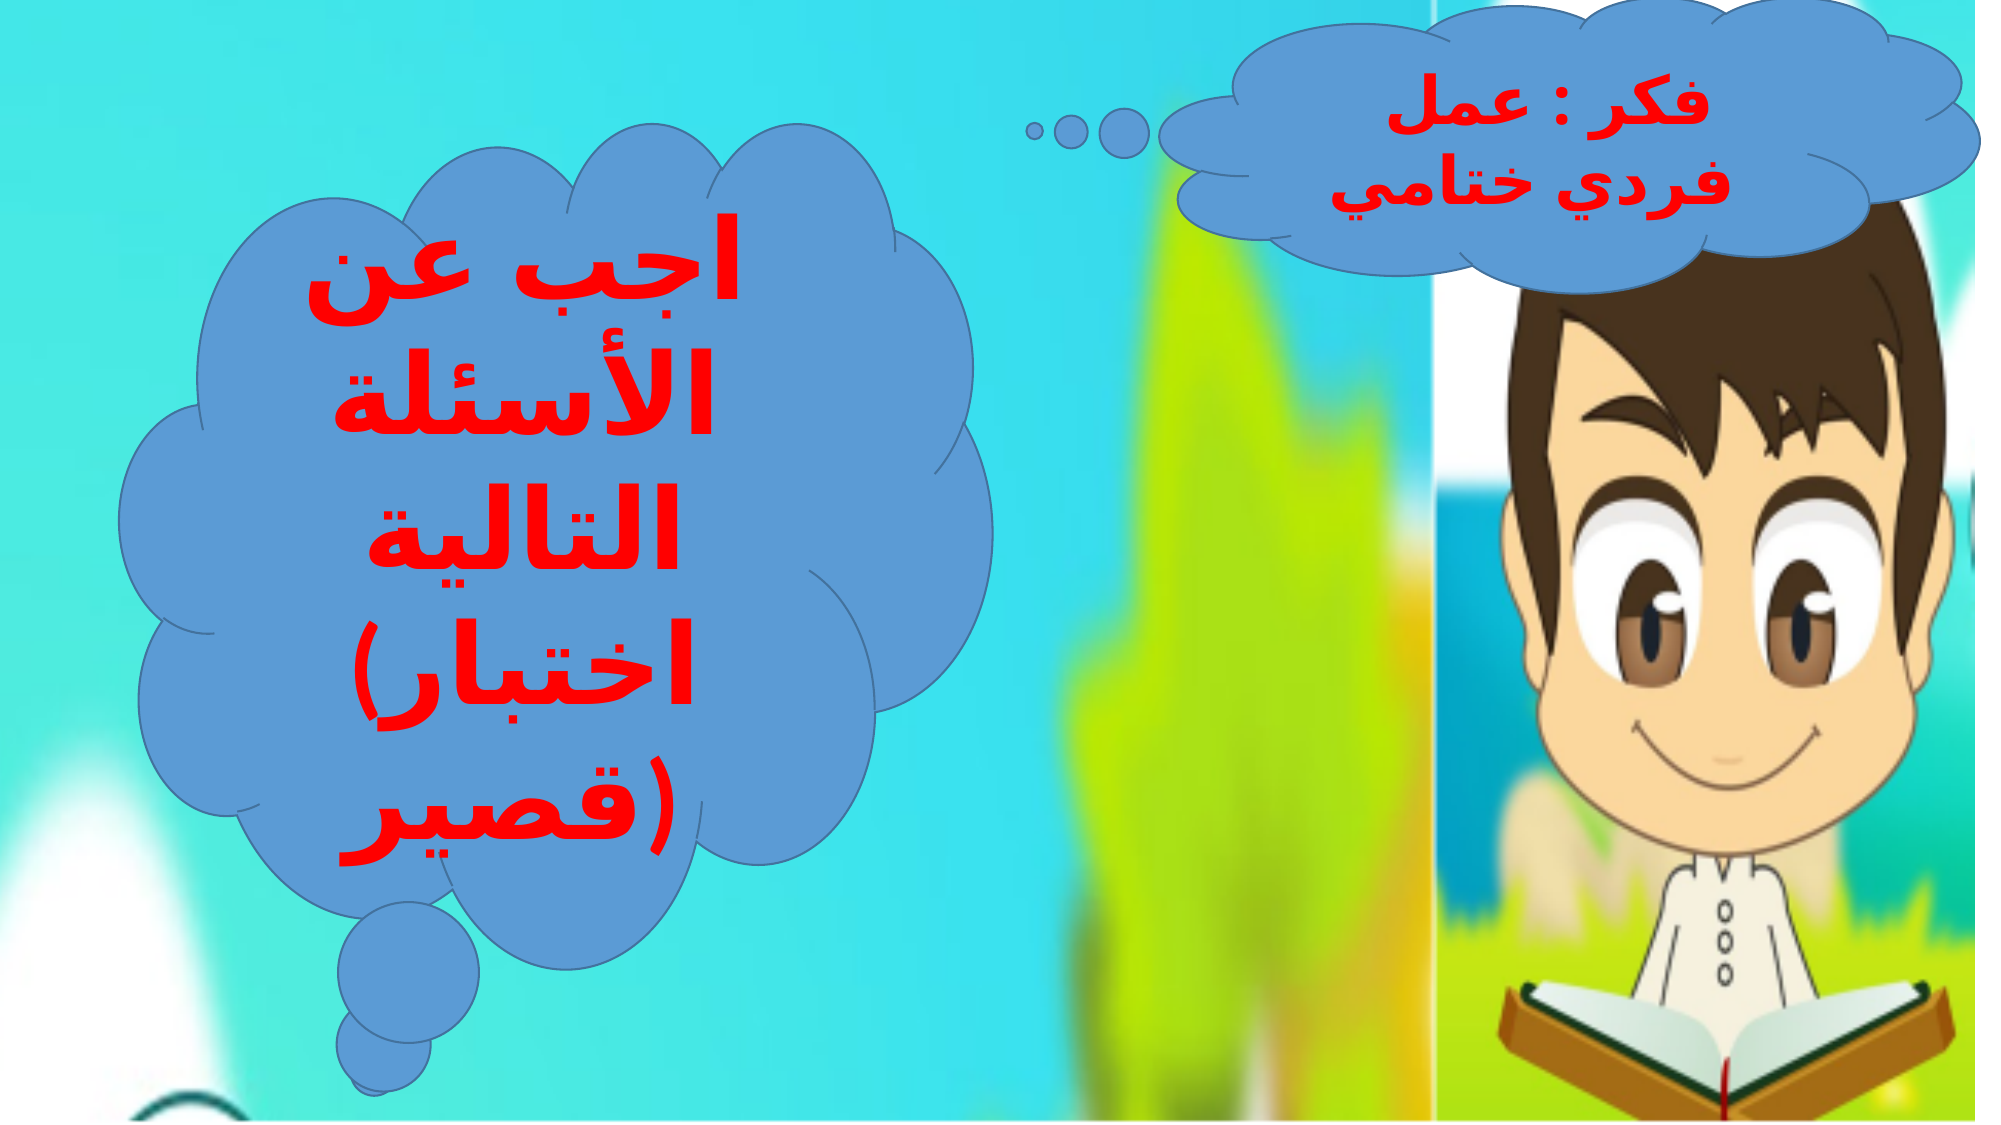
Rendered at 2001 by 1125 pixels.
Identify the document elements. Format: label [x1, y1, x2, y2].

picture [0, 0, 1975, 1125]
text_box [1975, 121, 1981, 161]
